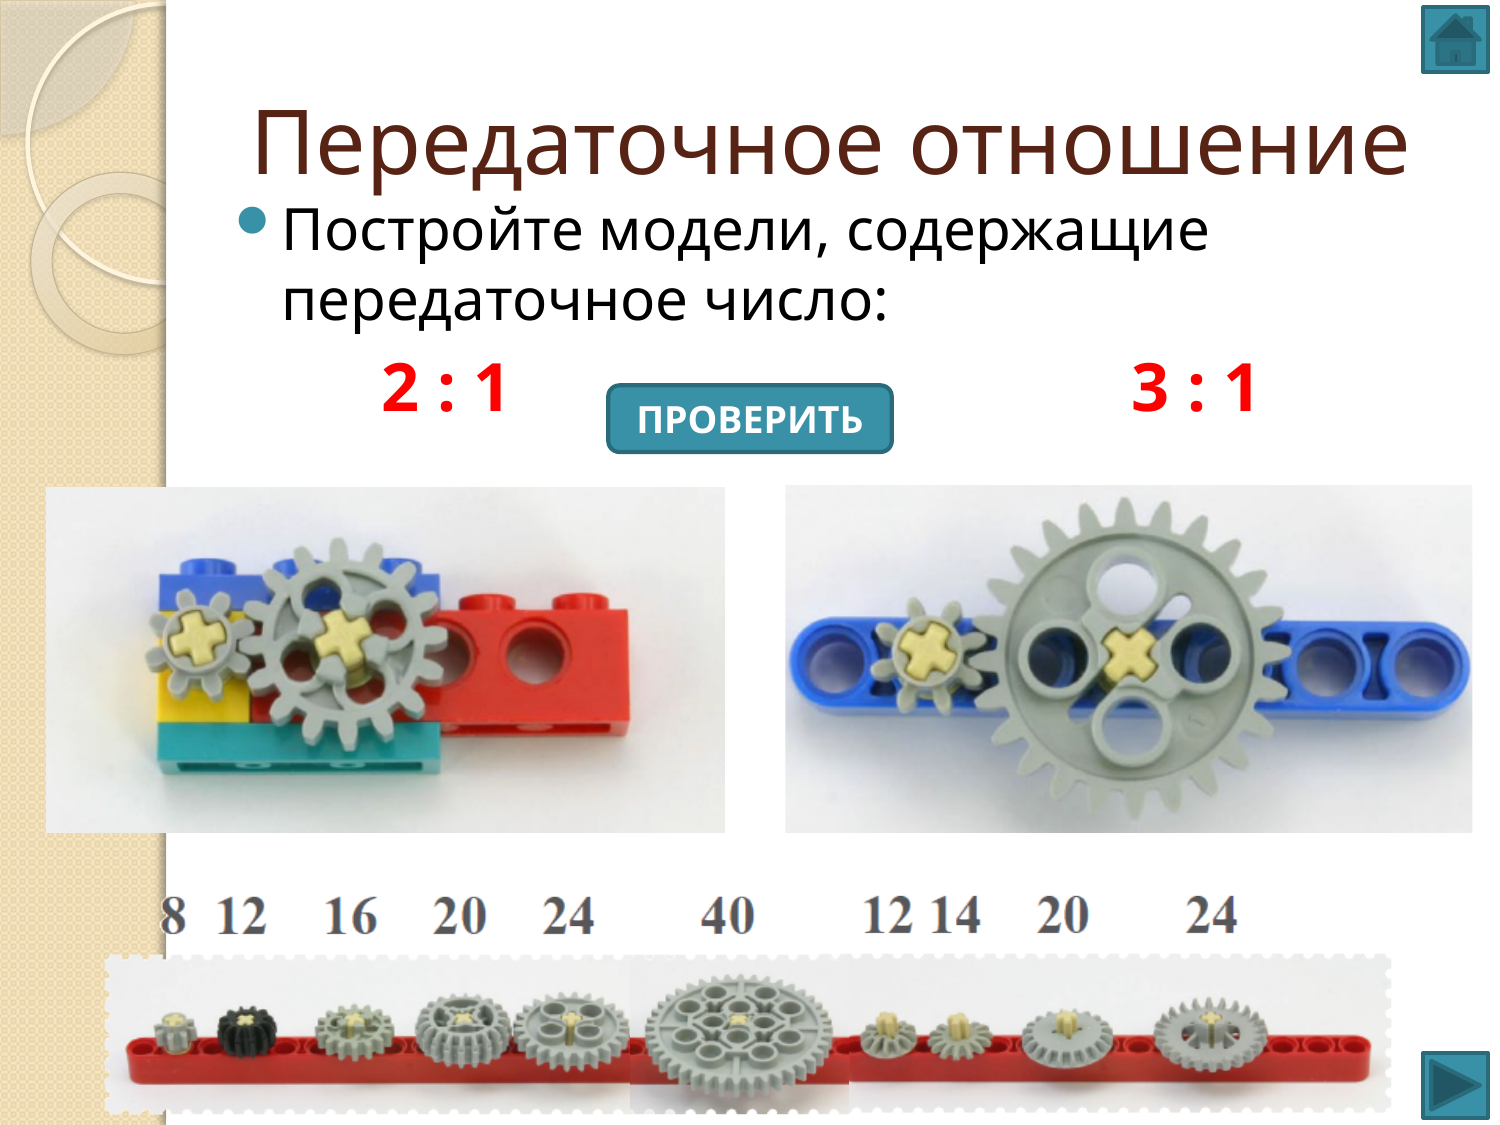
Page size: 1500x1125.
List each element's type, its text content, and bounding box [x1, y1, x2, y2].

picture [785, 484, 1473, 833]
picture [45, 486, 725, 833]
text_box [1421, 5, 1490, 74]
title Передаточное отношение [235, 45, 1466, 233]
list Постройте модели, содержащие передаточное число: 2 : 1 3 : 1 [206, 184, 1437, 972]
text_box [1421, 1051, 1490, 1120]
text_box ПРОВЕРИТЬ [606, 383, 894, 455]
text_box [102, 892, 1398, 1122]
